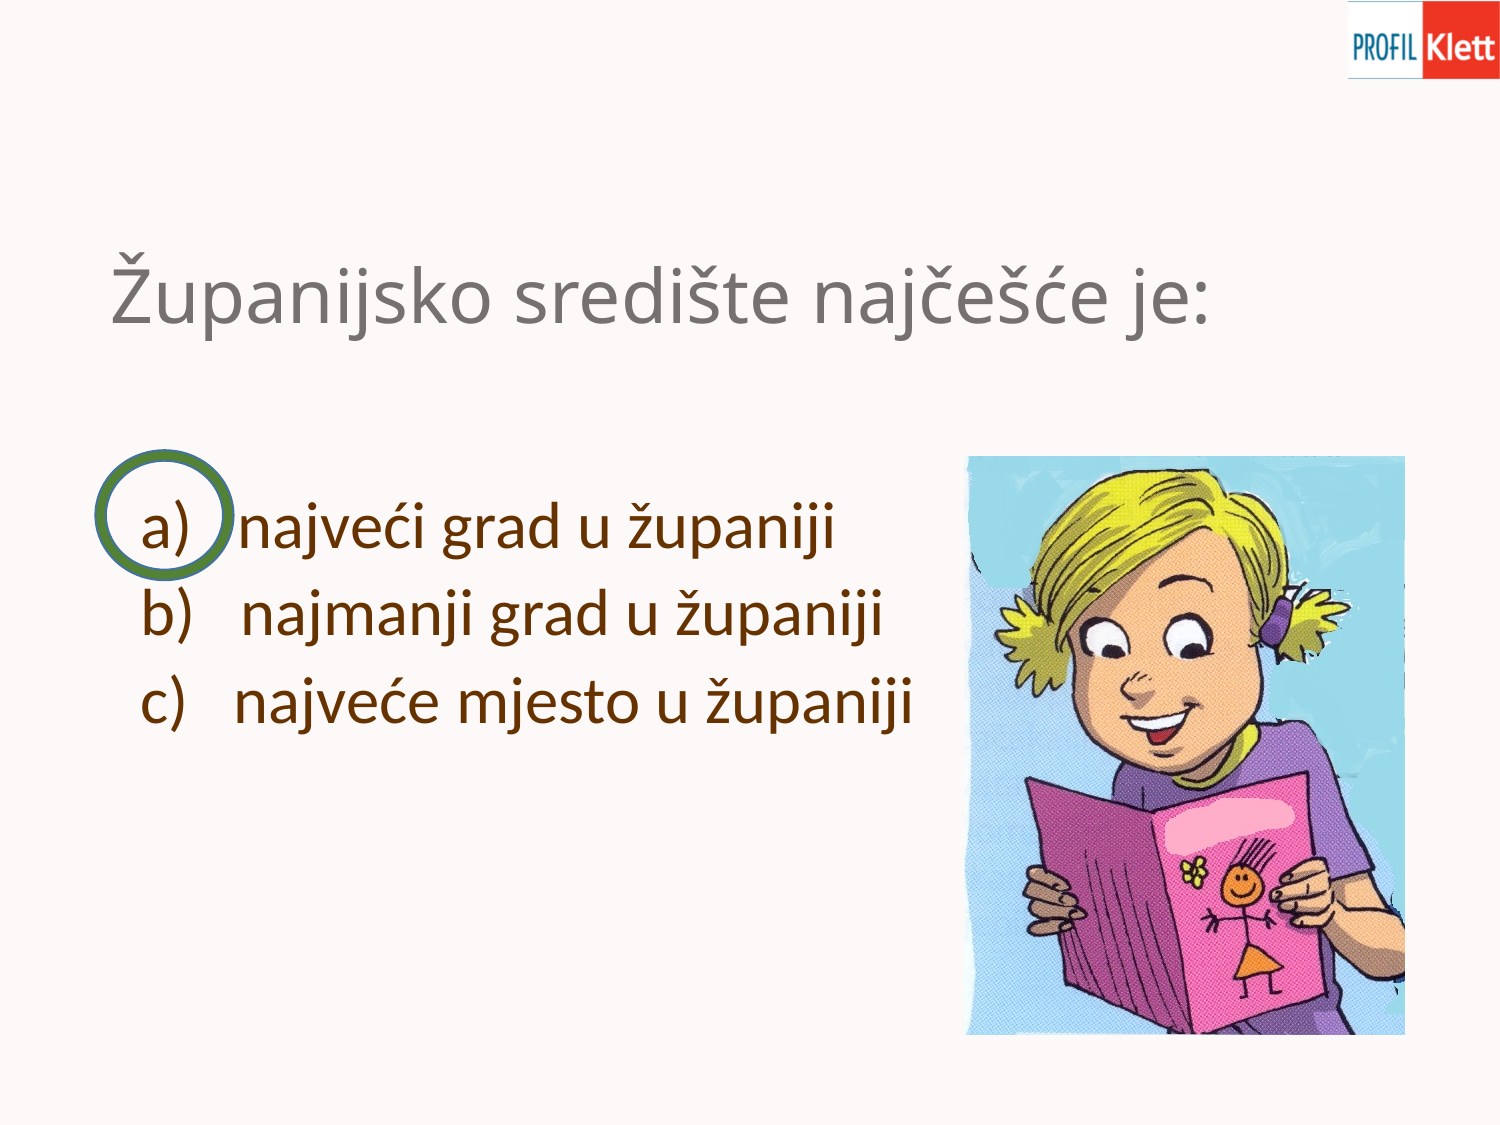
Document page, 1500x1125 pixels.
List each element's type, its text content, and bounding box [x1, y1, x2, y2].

list a) najveći grad u županiji b) najmanji grad u županiji c) najveće mjesto u županiji [103, 299, 1397, 1014]
picture [0, 0, 1500, 1125]
text_box [94, 449, 235, 582]
title Županijsko središte najčešće je: [95, 151, 1446, 448]
